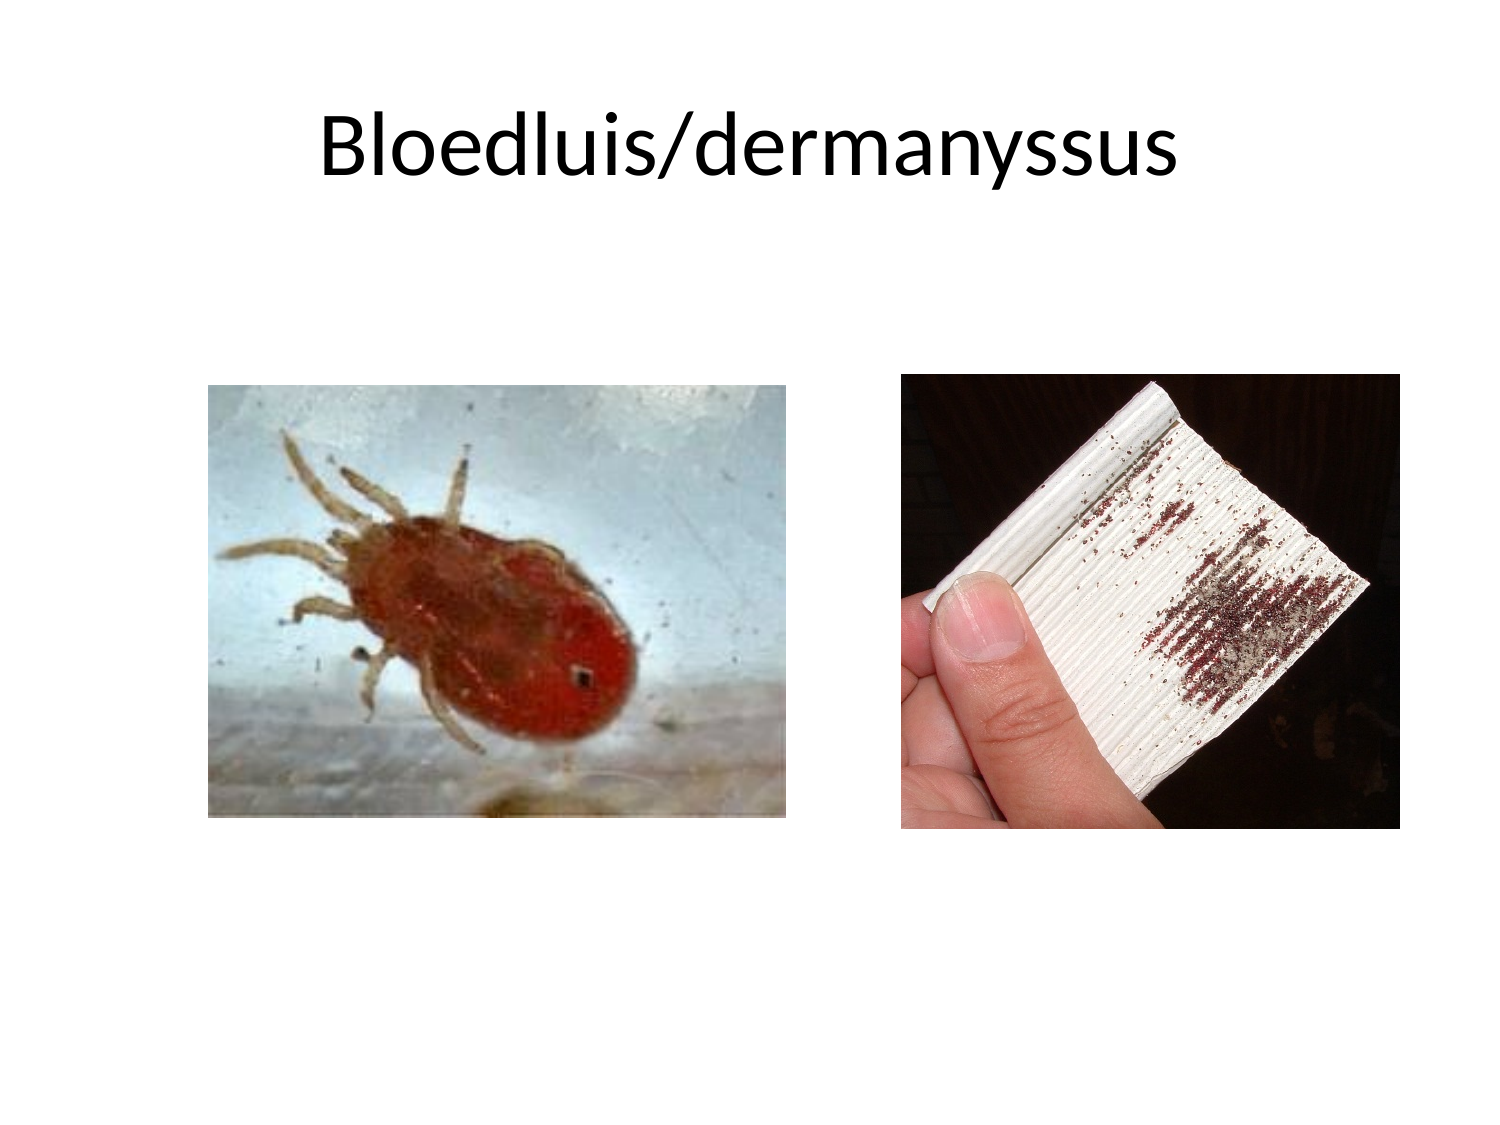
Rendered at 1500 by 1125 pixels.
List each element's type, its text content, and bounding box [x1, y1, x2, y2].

title Bloedluis/dermanyssus [75, 45, 1425, 233]
picture [901, 374, 1400, 829]
picture [208, 385, 786, 818]
